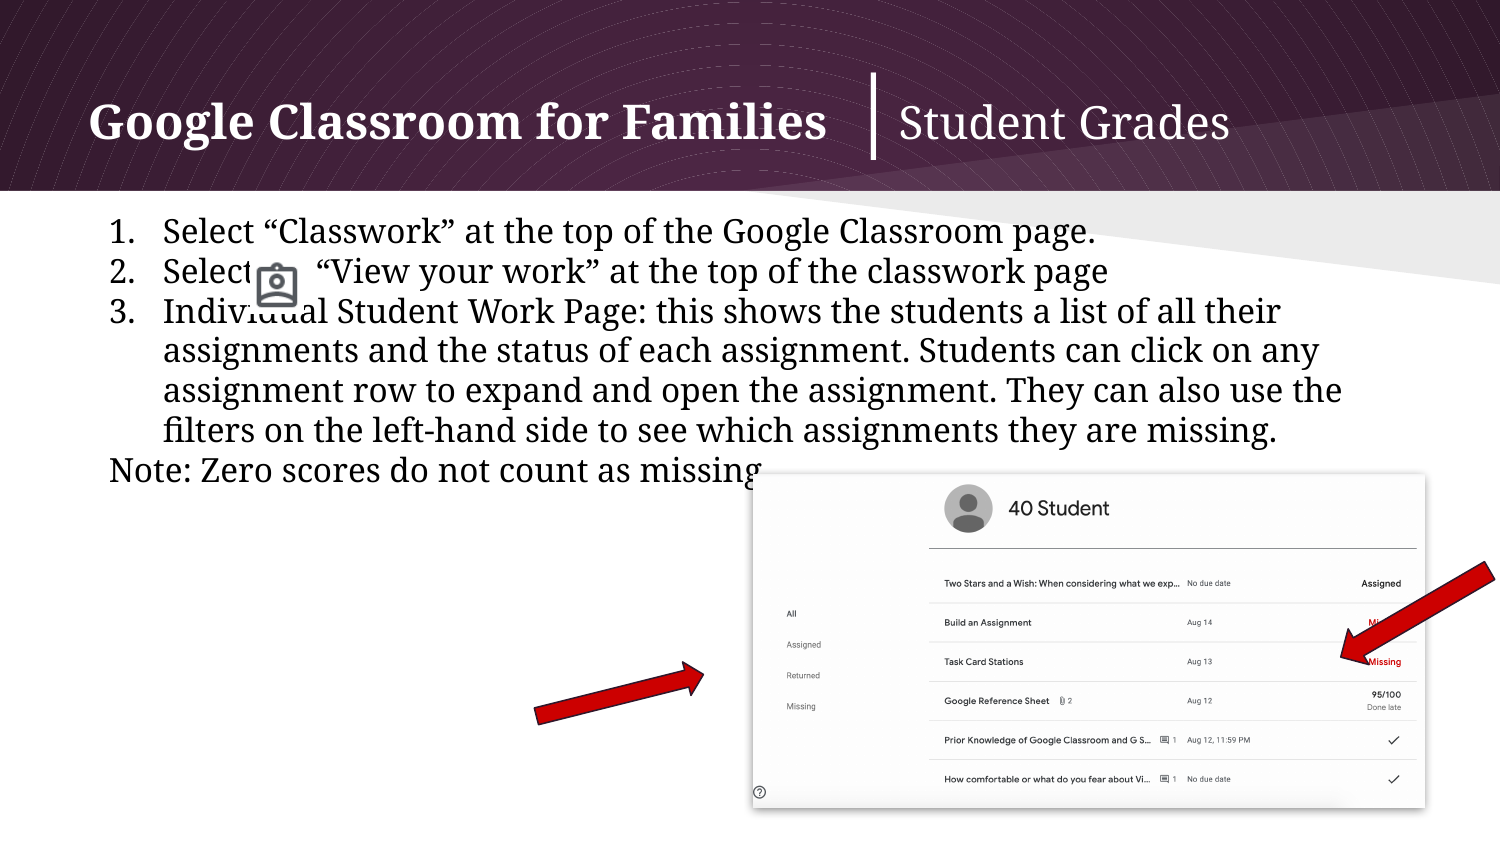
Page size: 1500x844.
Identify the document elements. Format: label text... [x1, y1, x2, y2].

picture [250, 258, 304, 314]
title Google Classroom for Families |Student Grades [75, 33, 1425, 175]
list Select “Classwork” at the top of the Google Classroom page. Select “View your work” at the top of the classwork page Individual Student Work Page: this shows the students a list of all their assignments and the status of each assignment. Students can click on any assignment row to expand and open the assignment. They can also use the filters on the left-hand side to see which assignments they are missing. Note: Zero scores do not count as missing. [75, 196, 1425, 808]
text_box [534, 661, 704, 725]
picture [753, 474, 1426, 809]
text_box [1430, 561, 1495, 618]
